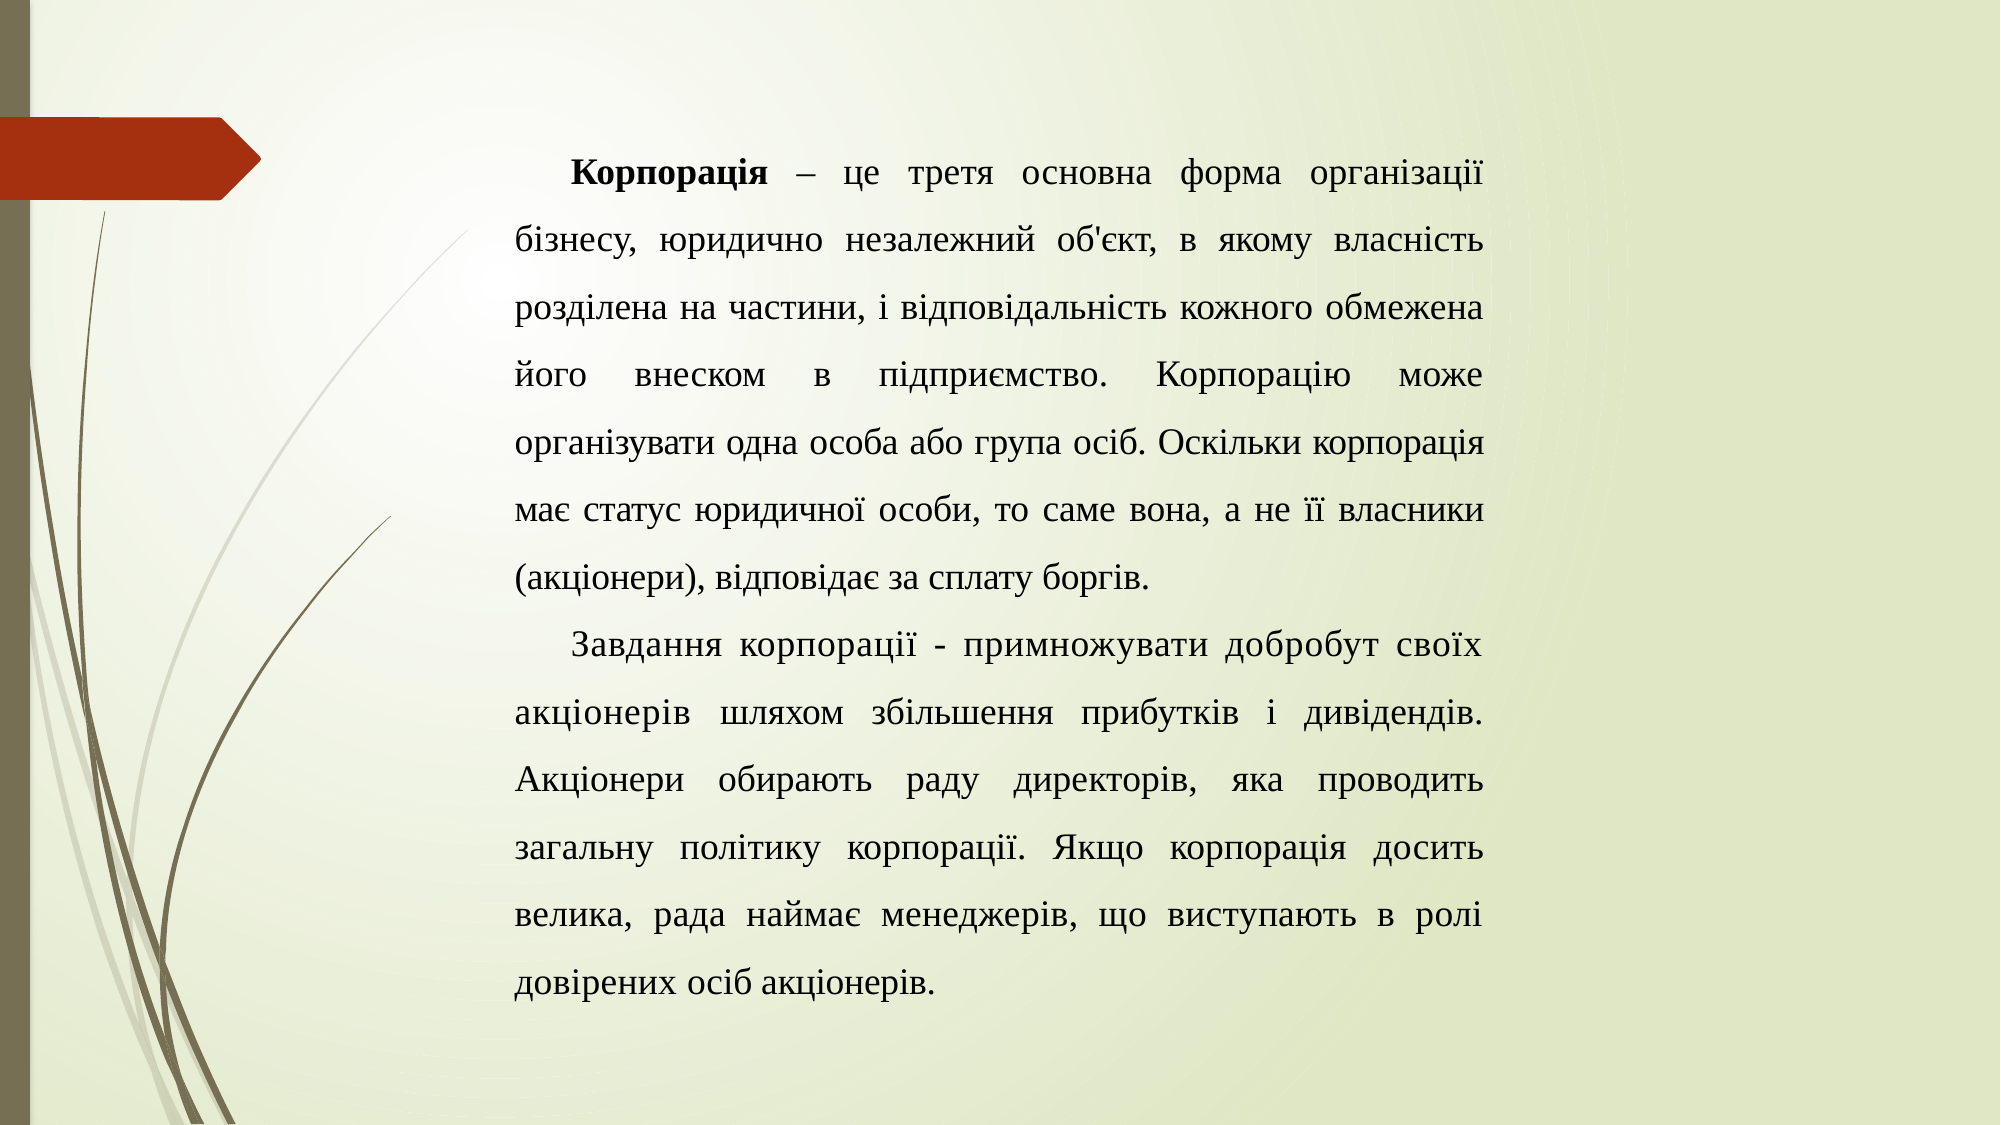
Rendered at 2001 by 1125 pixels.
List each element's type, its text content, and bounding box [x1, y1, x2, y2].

text_box Корпорація – це третя основна форма організації бізнесу, юридично незалежний об'єкт, в якому власність розділена на частини, і відповідальність кожного обмежена його внеском в підприємство. Корпорацію може організувати одна особа або група осіб. Оскільки корпорація має статус юридичної особи, то саме вона, а не її власники (акціонери), відповідає за сплату боргів. Завдання корпорації - примножувати добробут своїх акціонерів шляхом збільшення прибутків і дивідендів. Акціонери обирають раду директорів, яка проводить загальну політику корпорації. Якщо корпорація досить велика, рада наймає менеджерів, що виступають в ролі довірених осіб акціонерів. [499, 116, 1500, 1009]
